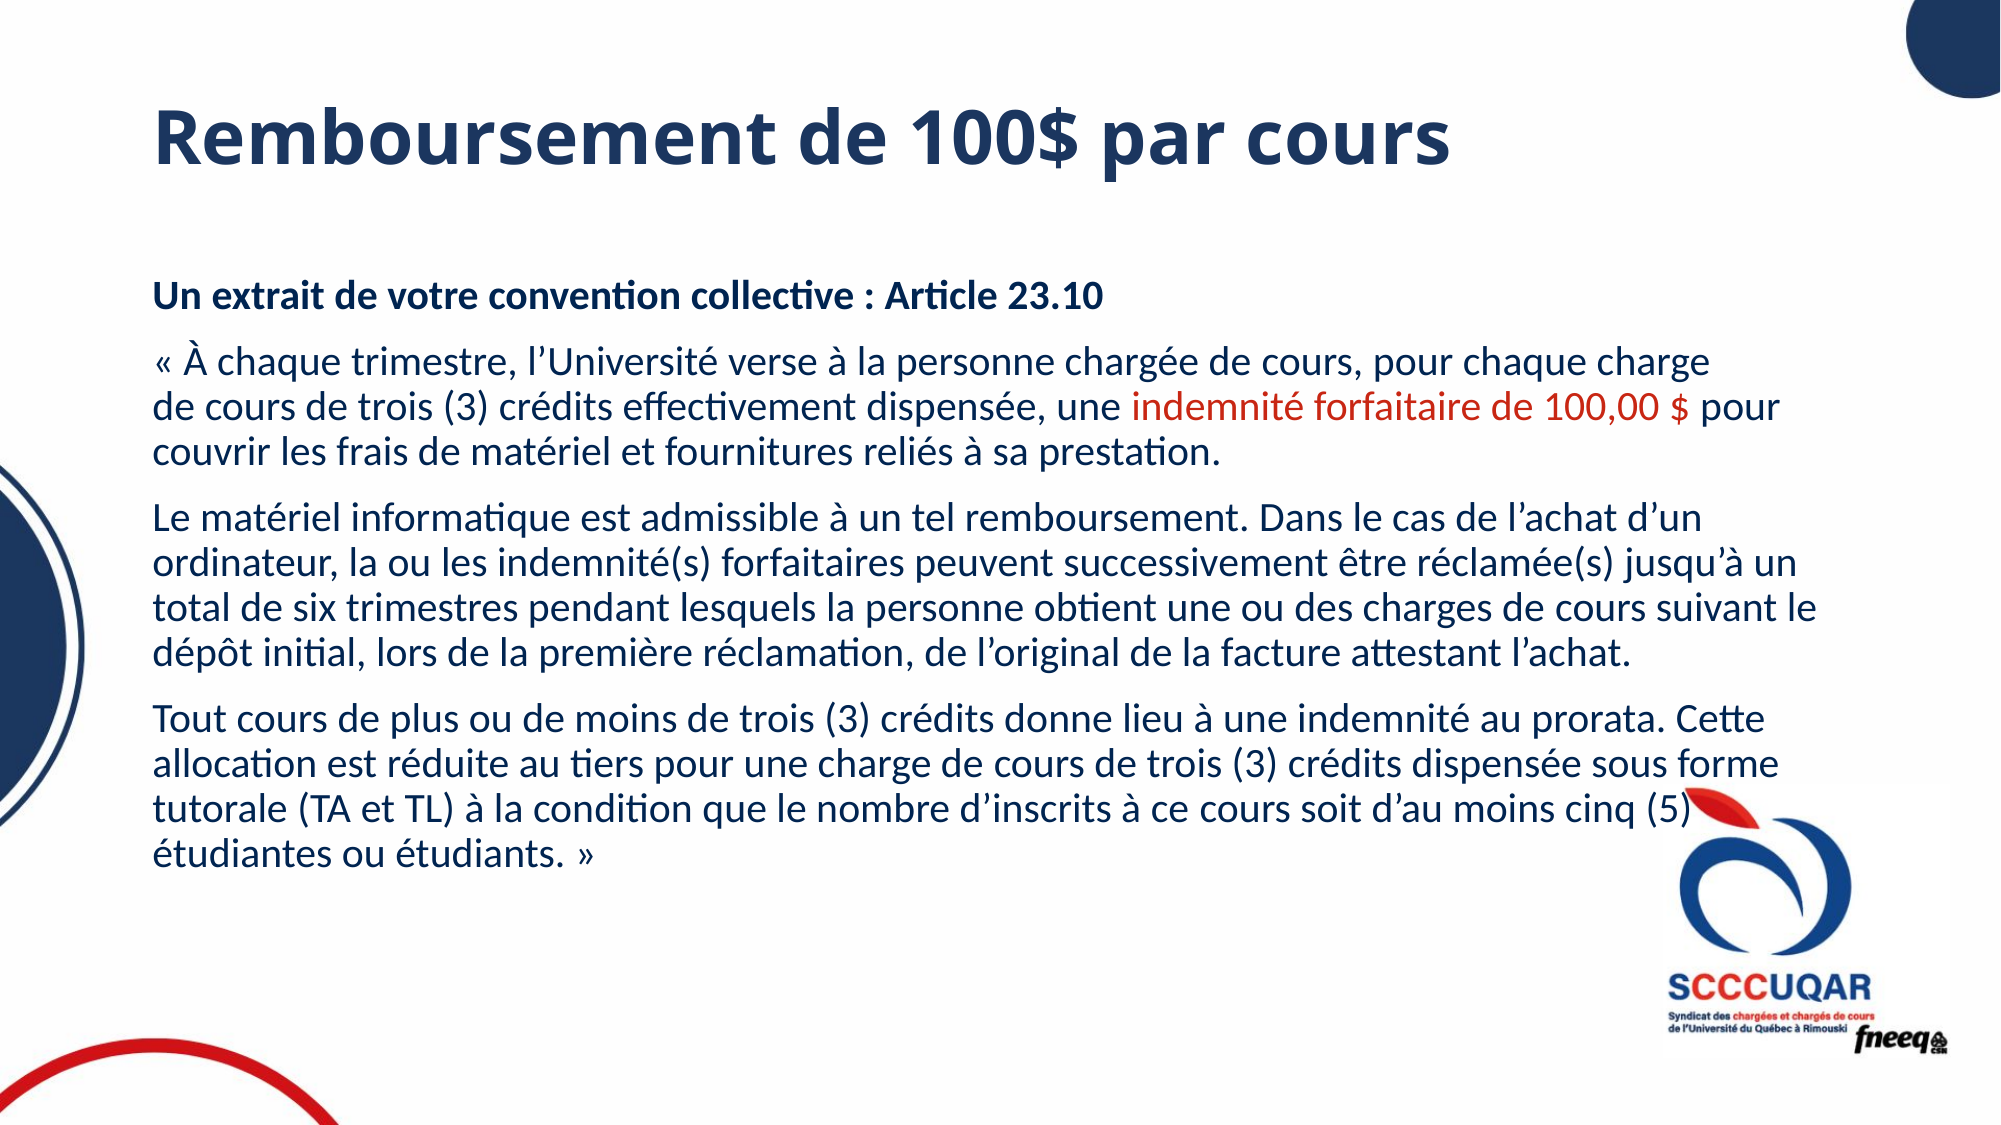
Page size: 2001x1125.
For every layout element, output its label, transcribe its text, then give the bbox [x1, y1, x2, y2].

picture [0, 0, 2001, 1125]
title Remboursement de 100$ par cours [137, 31, 1863, 205]
list Un extrait de votre convention collective : Article 23.10 « À chaque trimestre, l’Université verse à la personne chargée de cours, pour chaque charge de cours de trois (3) crédits effectivement dispensée, une indemnité forfaitaire de 100,00 $ pour couvrir les frais de matériel et fournitures reliés à sa prestation. Le matériel informatique est admissible à un tel remboursement. Dans le cas de l’achat d’un ordinateur, la ou les indemnité(s) forfaitaires peuvent successivement être réclamée(s) jusqu’à un total de six trimestres pendant lesquels la personne obtient une ou des charges de cours suivant le dépôt initial, lors de la première réclamation, de l’original de la facture attestant l’achat. Tout cours de plus ou de moins de trois (3) crédits donne lieu à une indemnité au prorata. Cette allocation est réduite au tiers pour une charge de cours de trois (3) crédits dispensée sous forme tutorale (TA et TL) à la condition que le nombre d’inscrits à ce cours soit d’au moins cinq (5) étudiantes ou étudiants. » [137, 205, 1863, 920]
